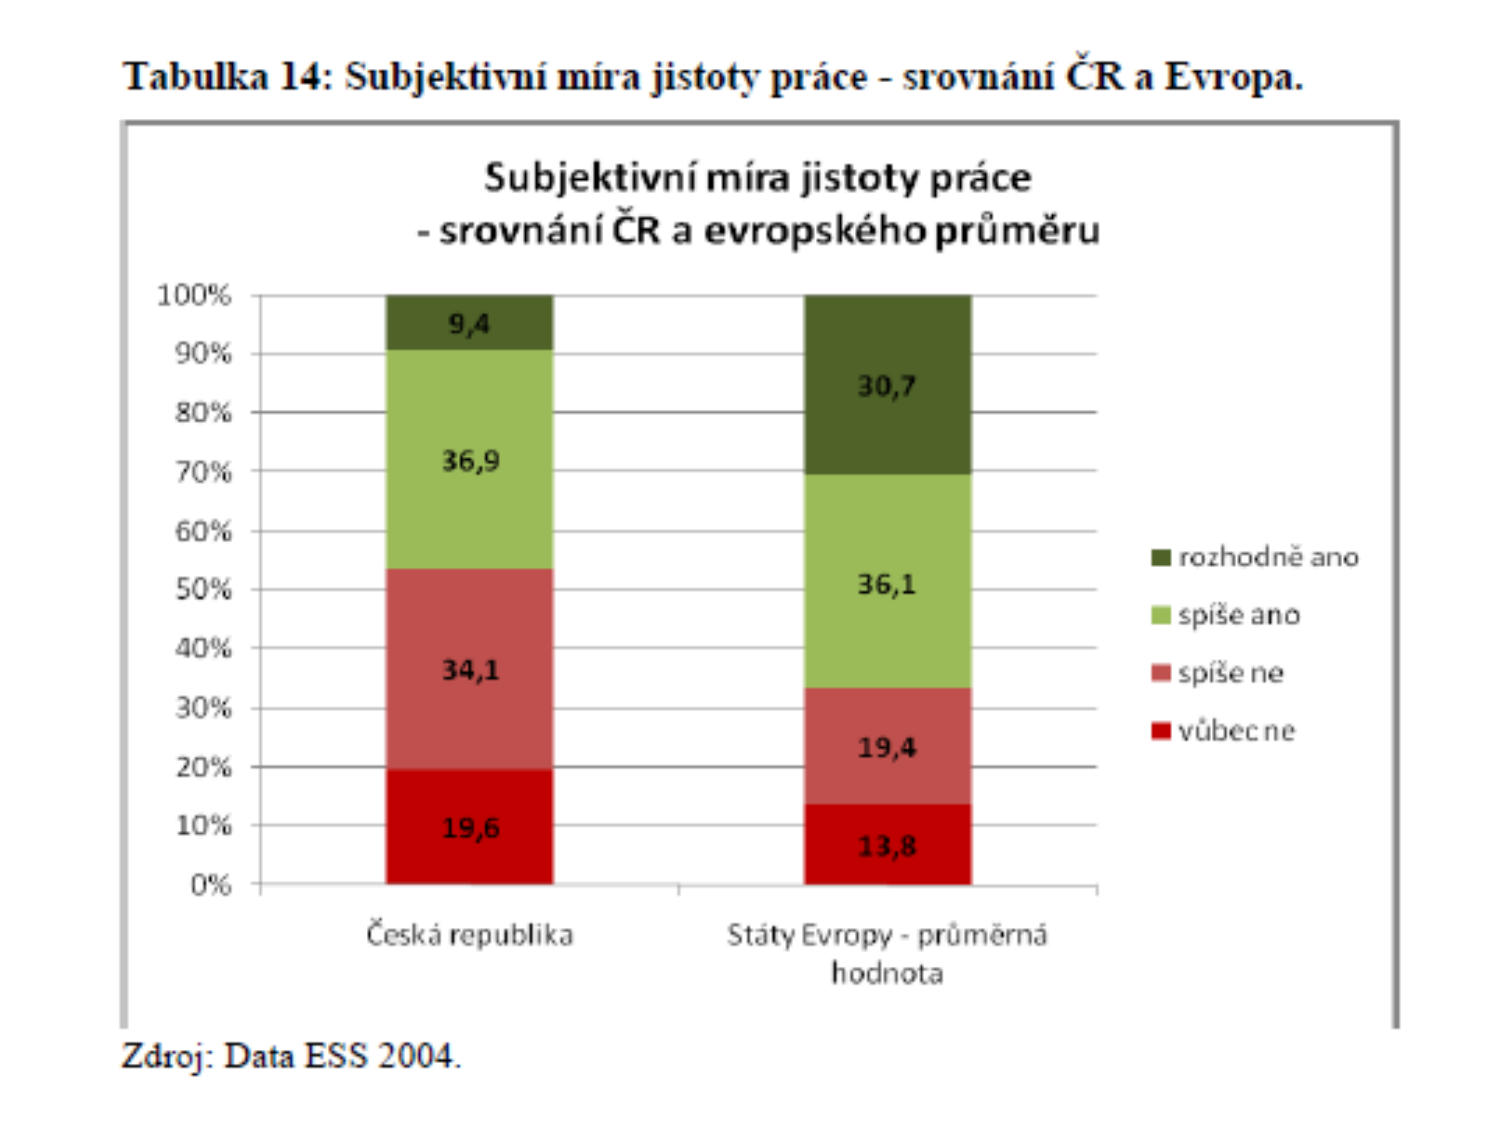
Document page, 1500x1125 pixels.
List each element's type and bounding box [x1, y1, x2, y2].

picture [76, 46, 1459, 1108]
